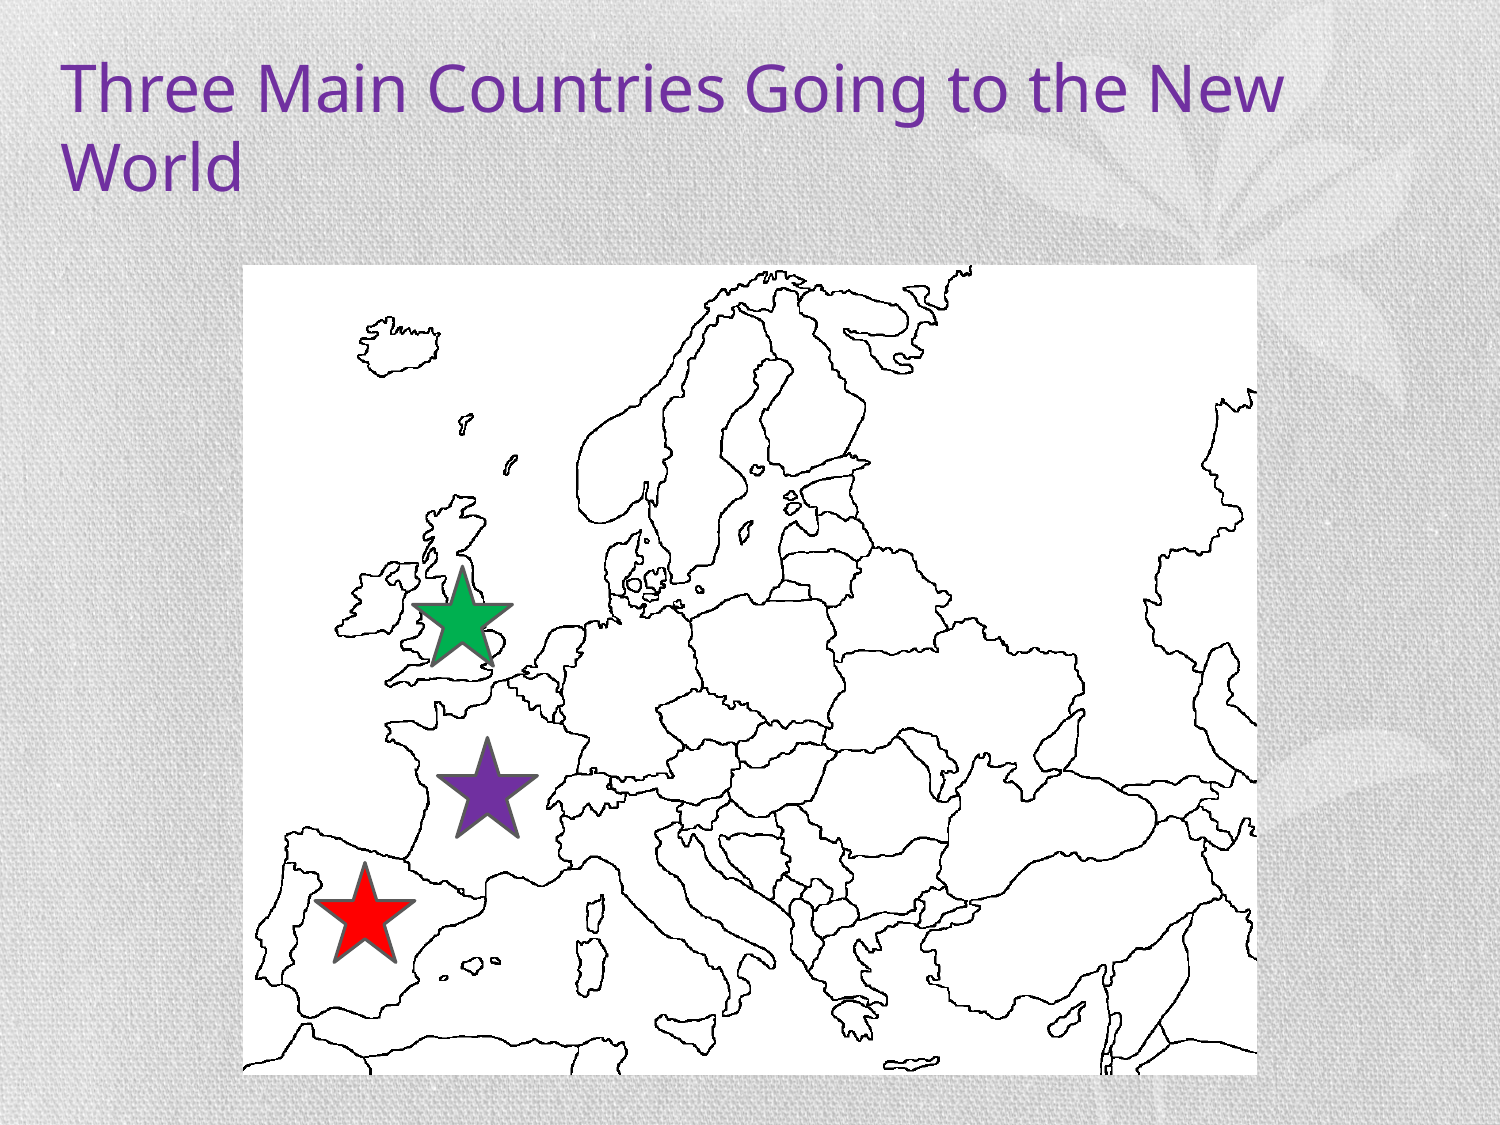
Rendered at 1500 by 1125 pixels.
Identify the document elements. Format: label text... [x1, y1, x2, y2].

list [243, 264, 1257, 1076]
title Three Main Countries Going to the New World [45, 37, 1455, 213]
